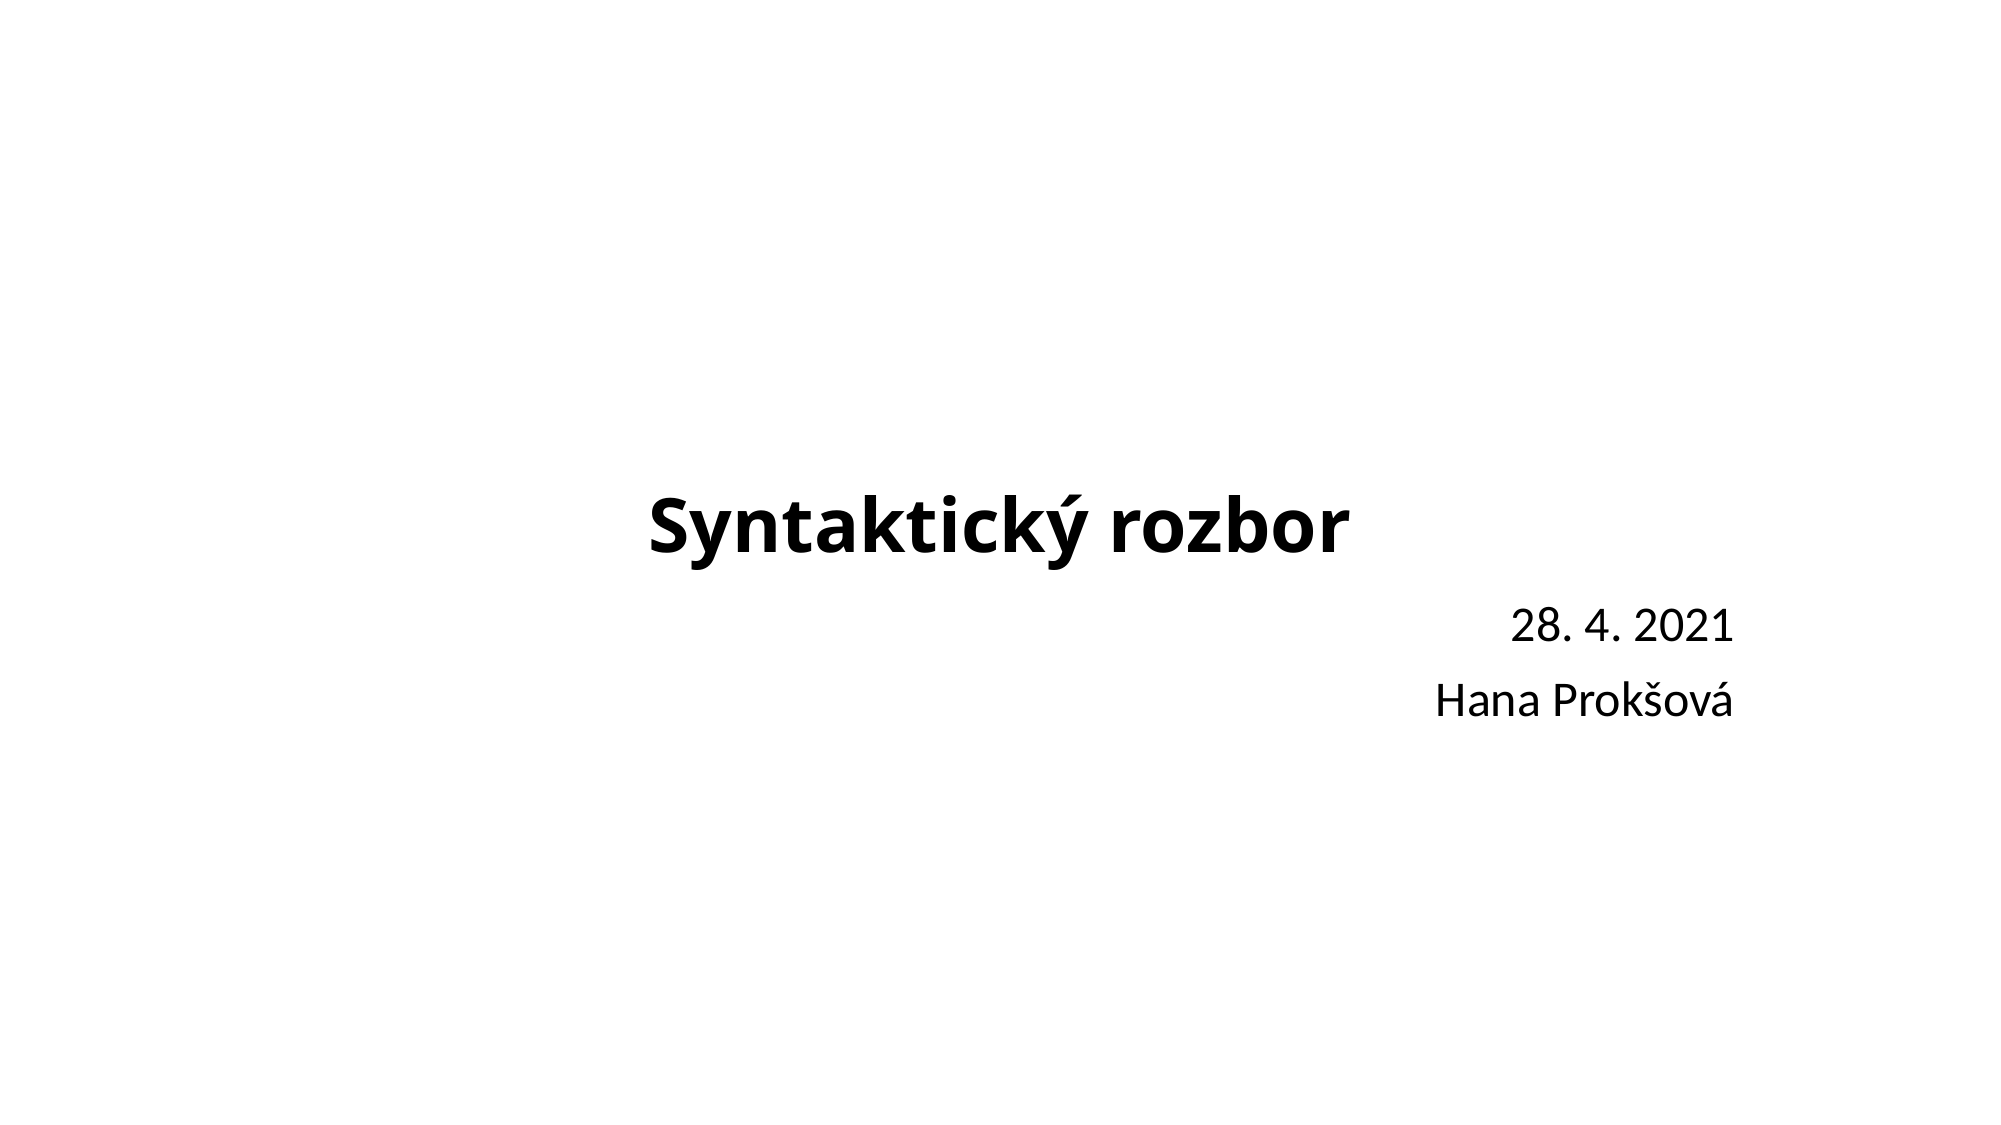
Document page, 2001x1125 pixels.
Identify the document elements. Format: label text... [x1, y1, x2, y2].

title Syntaktický rozbor [249, 184, 1750, 576]
subtitle 28. 4. 2021 Hana Prokšová [249, 590, 1750, 863]
